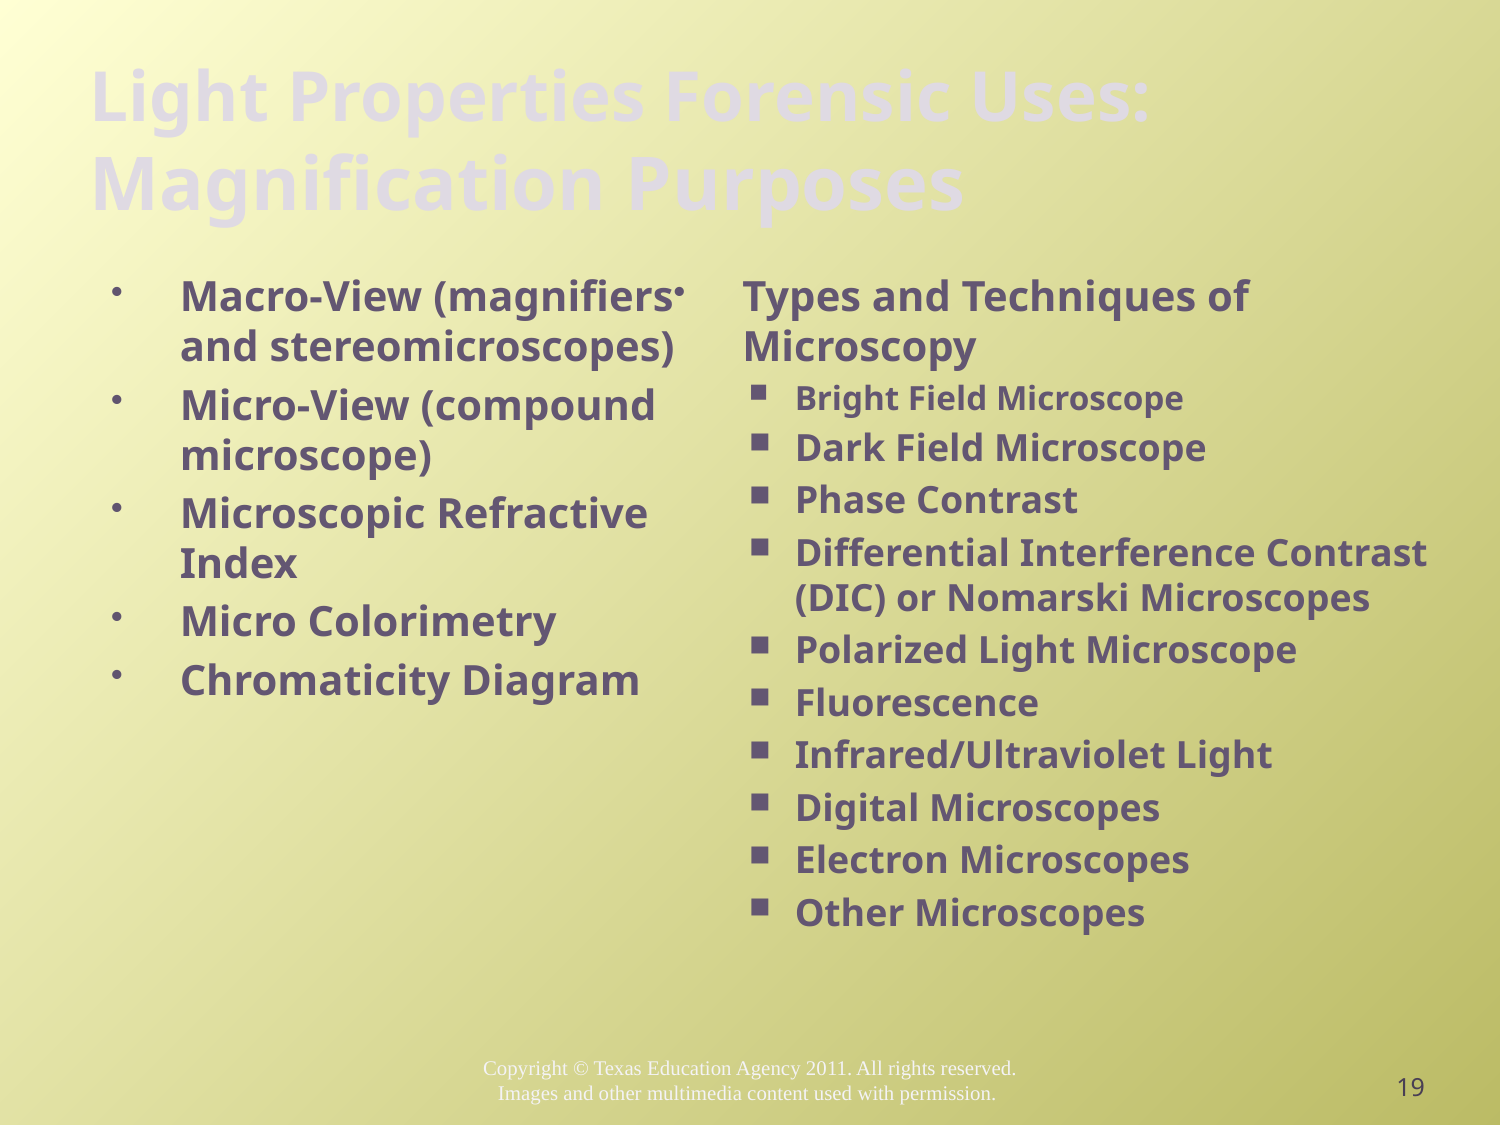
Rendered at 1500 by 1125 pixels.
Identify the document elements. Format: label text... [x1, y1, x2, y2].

title Light Properties Forensic Uses: Magnification Purposes [75, 45, 1425, 233]
list Types and Techniques of Microscopy Bright Field Microscope Dark Field Microscope Phase Contrast Differential Interference Contrast (DIC) or Nomarski Microscopes Polarized Light Microscope Fluorescence Infrared/Ultraviolet Light Digital Microscopes Electron Microscopes Other Microscopes [637, 262, 1488, 1005]
slide_number 19 [1299, 1052, 1425, 1113]
list Macro-View (magnifiers and stereomicroscopes) Micro-View (compound microscope) Microscopic Refractive Index Micro Colorimetry Chromaticity Diagram [75, 262, 637, 1005]
